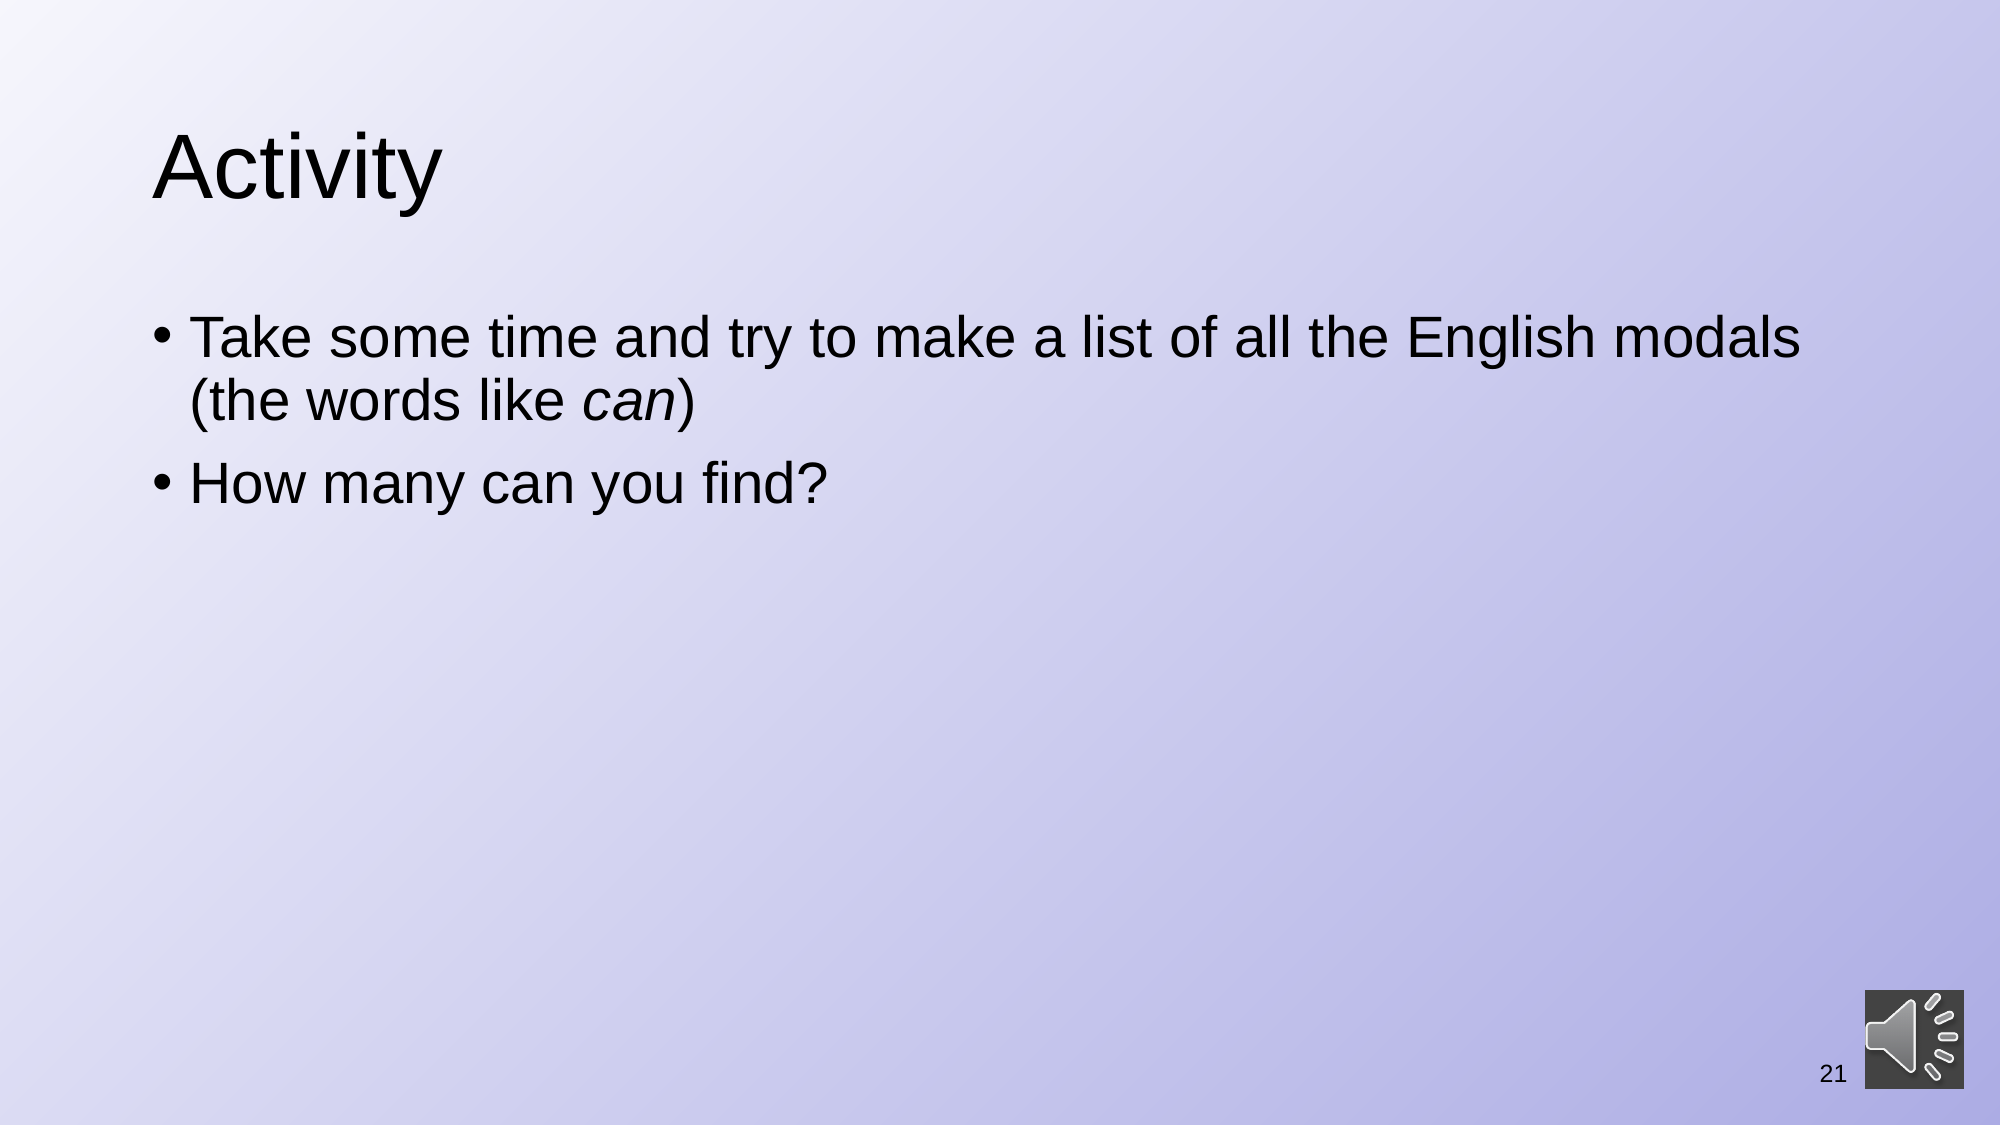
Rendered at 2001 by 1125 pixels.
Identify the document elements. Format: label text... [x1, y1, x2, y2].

picture [1864, 989, 1965, 1090]
title Activity [137, 59, 1863, 278]
slide_number 21 [1412, 1042, 1863, 1103]
list Take some time and try to make a list of all the English modals (the words like can) How many can you find? [137, 299, 1863, 1014]
